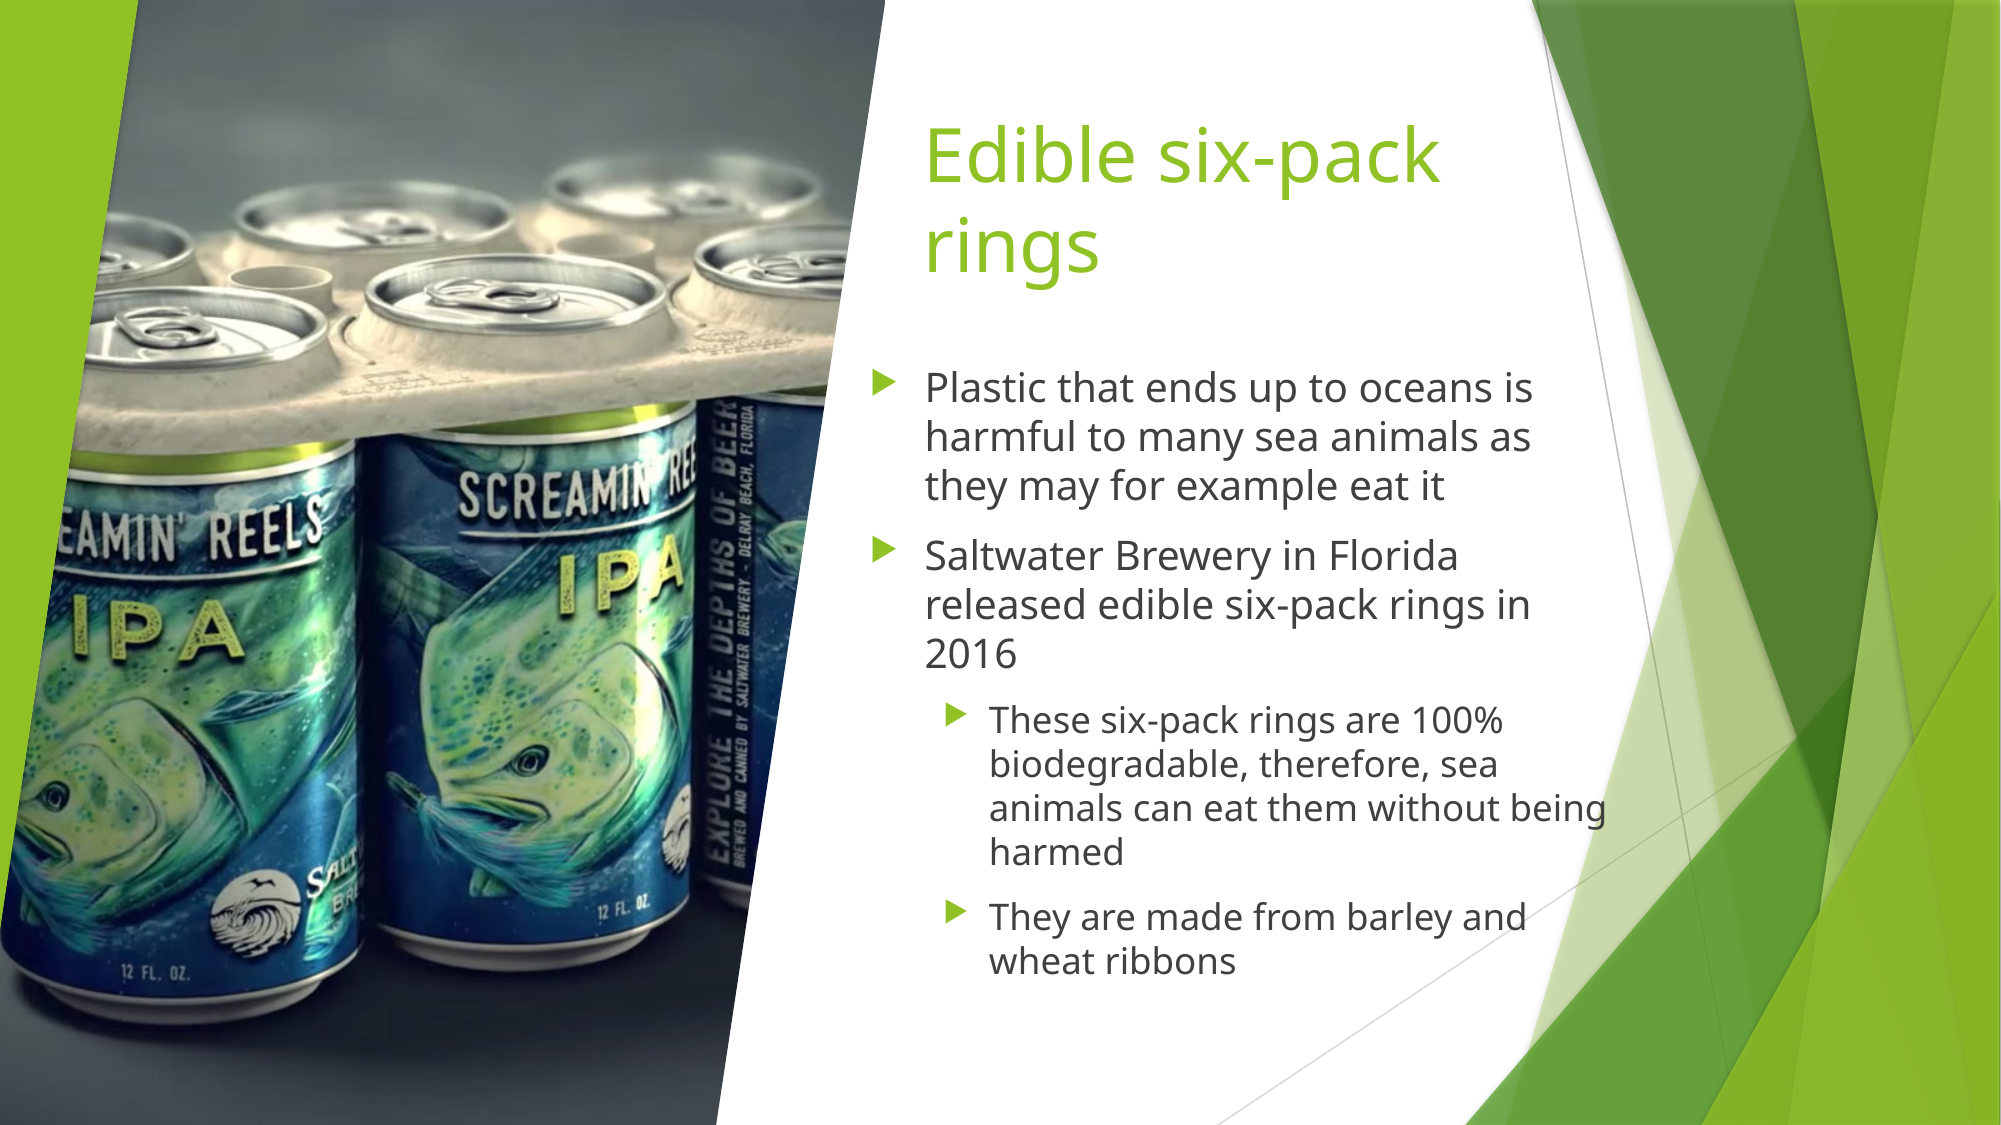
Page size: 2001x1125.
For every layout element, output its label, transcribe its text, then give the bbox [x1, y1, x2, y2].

list Plastic that ends up to oceans is harmful to many sea animals as they may for example eat it Saltwater Brewery in Florida released edible six-pack rings in 2016 These six-pack rings are 100% biodegradable, therefore, sea animals can eat them without being harmed They are made from barley and wheat ribbons [890, 354, 1630, 992]
picture [0, 0, 886, 1125]
title Edible six-pack rings [908, 99, 1522, 317]
